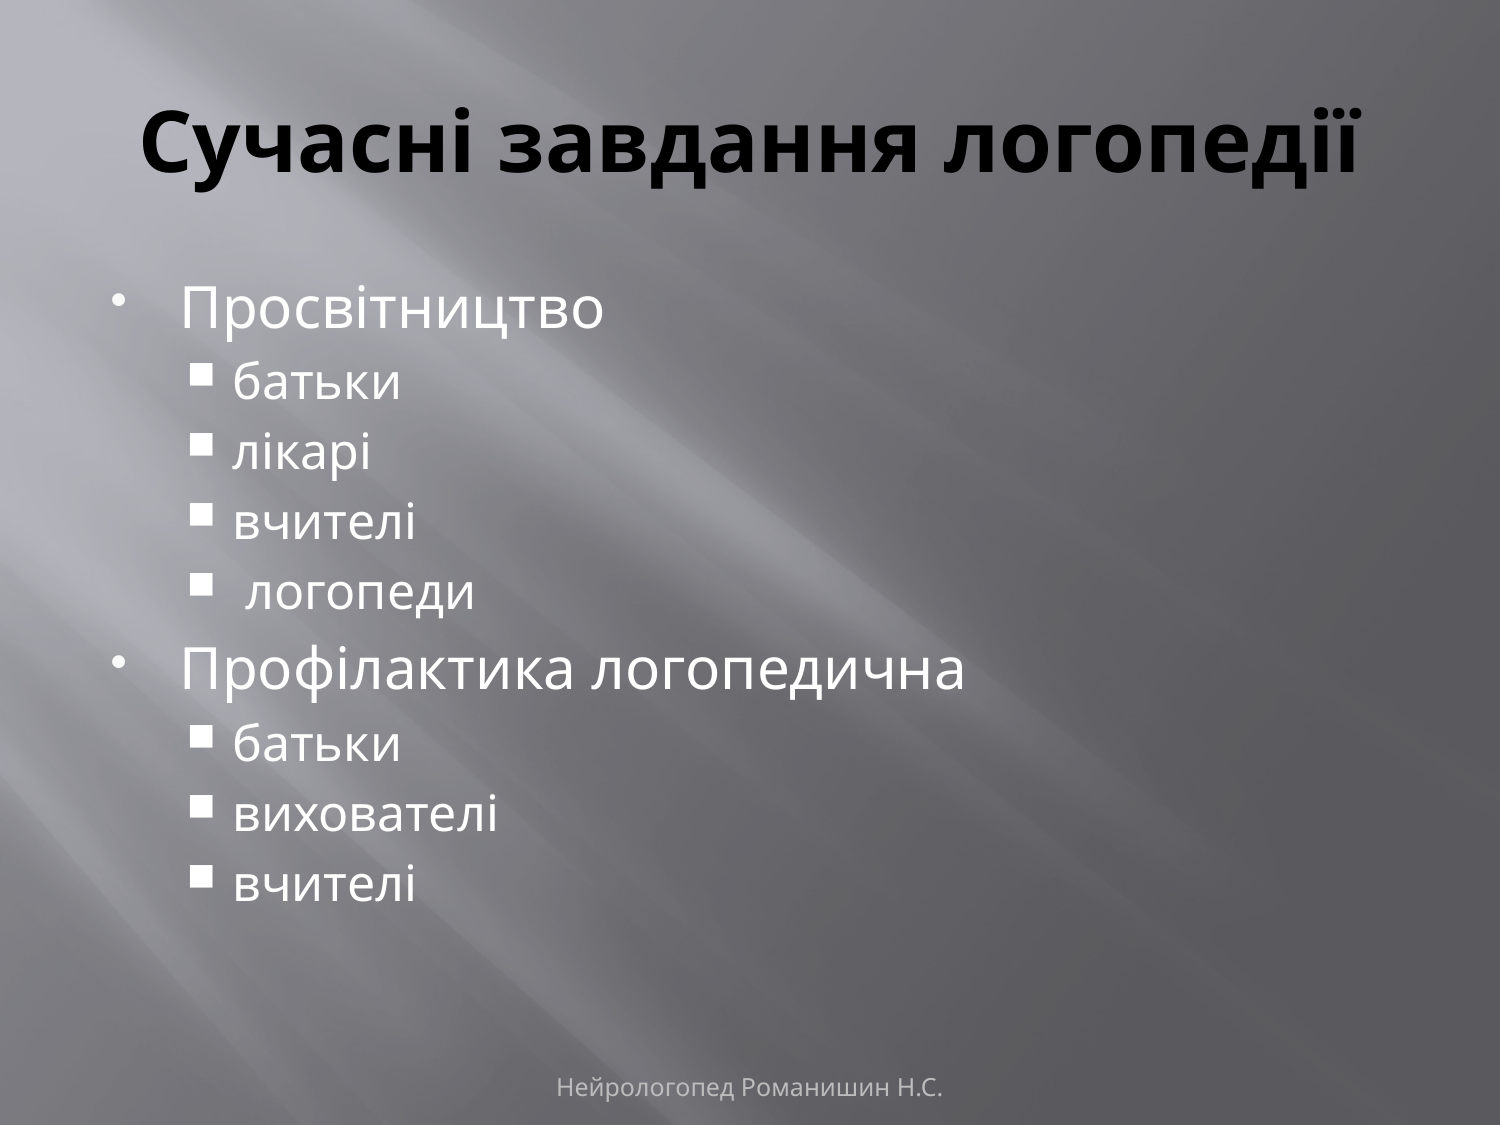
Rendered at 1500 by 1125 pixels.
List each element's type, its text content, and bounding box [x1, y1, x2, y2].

footer Нейрологопед Романишин Н.С. [512, 1052, 988, 1113]
list Просвітництво батьки лікарі вчителі логопеди Профілактика логопедична батьки вихователі вчителі [75, 262, 1425, 1035]
title Сучасні завдання логопедії [75, 45, 1425, 233]
